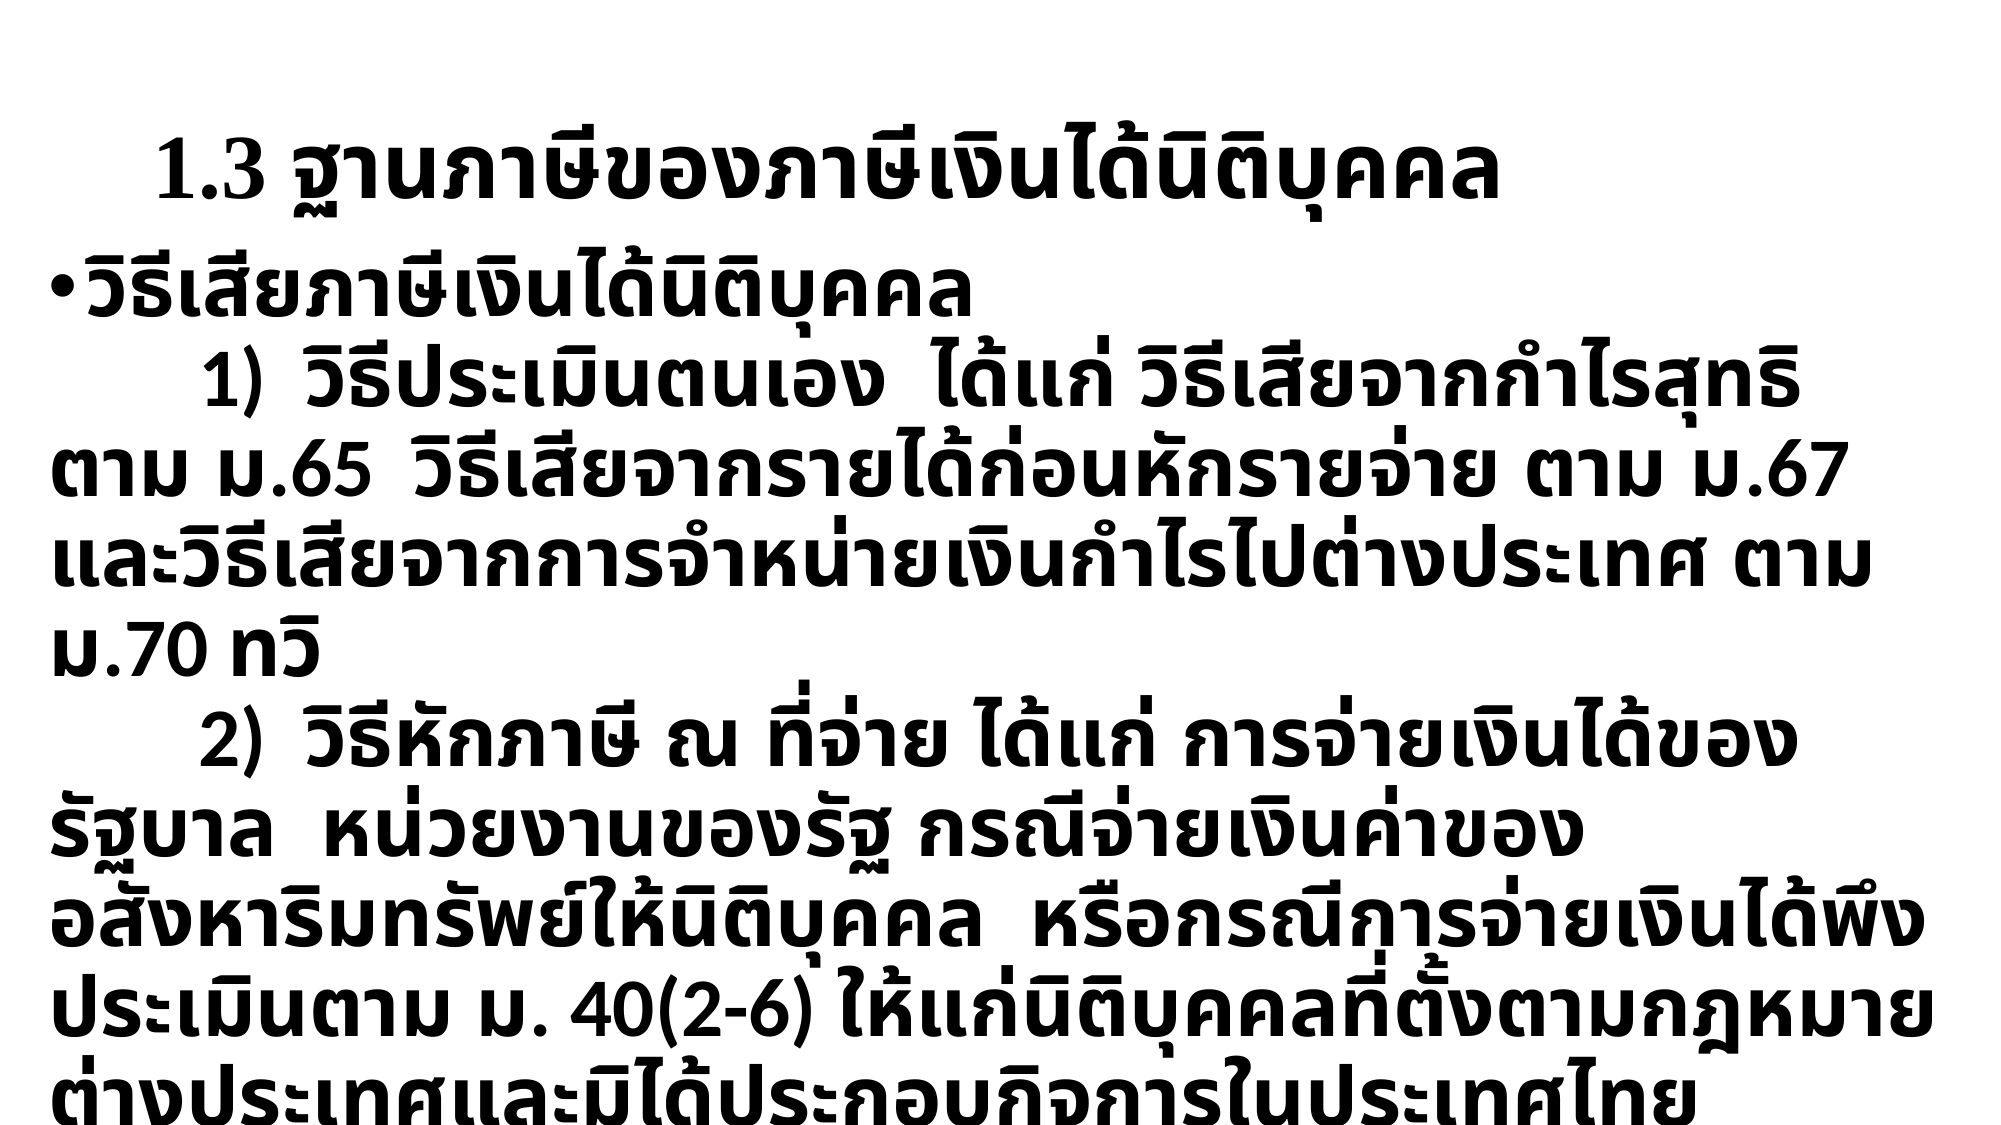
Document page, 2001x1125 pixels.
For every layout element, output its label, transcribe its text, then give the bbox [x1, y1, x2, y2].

list วิธีเสียภาษีเงินได้นิติบุคคล 1) วิธีประเมินตนเอง ได้แก่ วิธีเสียจากกำไรสุทธิ ตาม ม.65 วิธีเสียจากรายได้ก่อนหักรายจ่าย ตาม ม.67 และวิธีเสียจากการจำหน่ายเงินกำไรไปต่างประเทศ ตาม ม.70 ทวิ 2) วิธีหักภาษี ณ ที่จ่าย ได้แก่ การจ่ายเงินได้ของรัฐบาล หน่วยงานของรัฐ กรณีจ่ายเงินค่าของอสังหาริมทรัพย์ให้นิติบุคคล หรือกรณีการจ่ายเงินได้พึงประเมินตาม ม. 40(2-6) ให้แก่นิติบุคคลที่ตั้งตามกฎหมายต่างประเทศและมิได้ประกอบกิจการในประเทศไทย 3) วิธีประเมินโดยเจ้าพนักงานประเมิน กรณีตามความจำเป็นและสมควร [33, 237, 1979, 1066]
title 1.3 ฐานภาษีของภาษีเงินได้นิติบุคคล [137, 59, 1863, 237]
